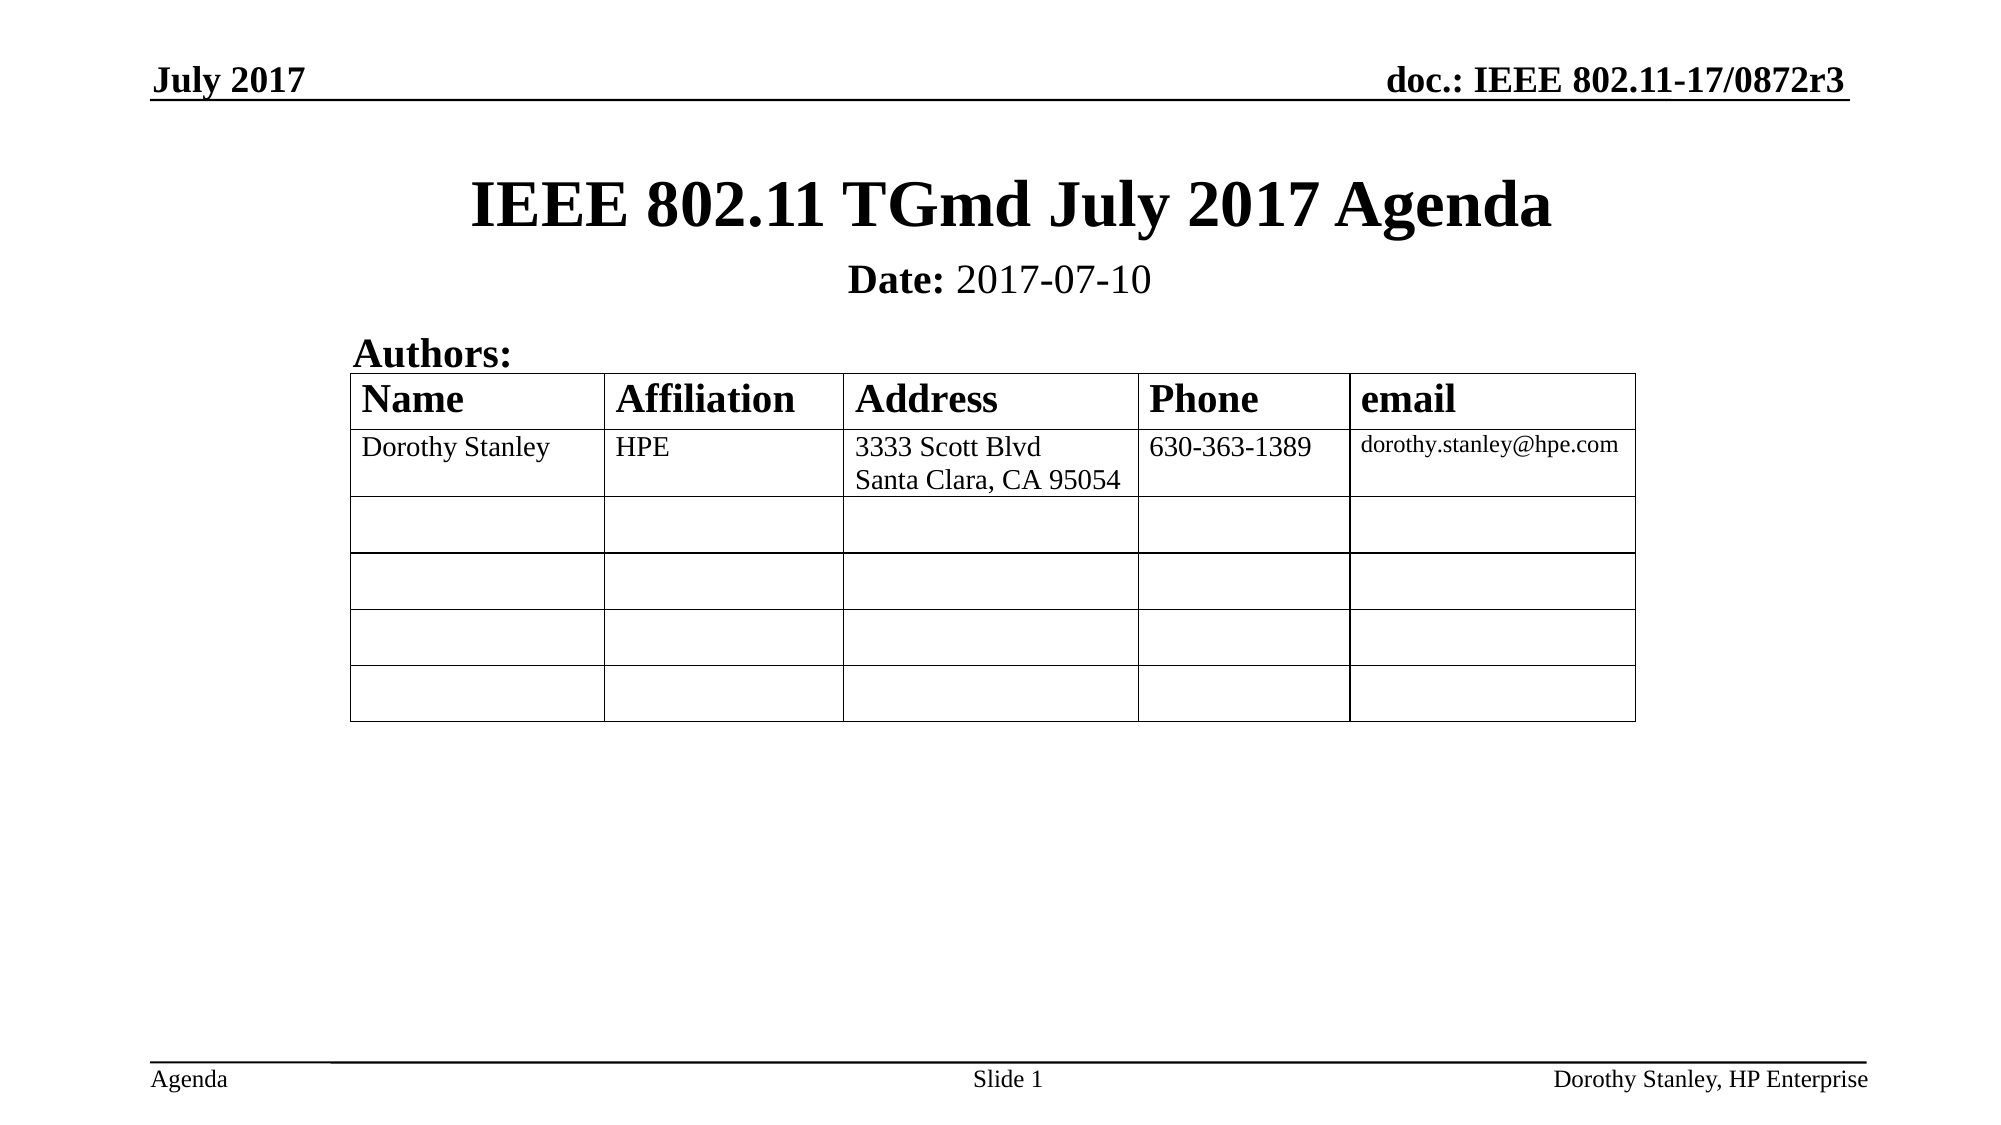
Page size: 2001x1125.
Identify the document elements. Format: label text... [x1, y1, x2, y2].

footer Dorothy Stanley, HP Enterprise [1549, 1062, 1869, 1093]
text_box Authors: [337, 318, 575, 371]
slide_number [152, 54, 567, 100]
title IEEE 802.11 TGmd July 2017 Agenda [362, 112, 1663, 288]
list Date: 2017-07-10 [362, 249, 1638, 313]
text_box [335, 372, 1665, 784]
slide_number Slide 1 [972, 1062, 1044, 1093]
